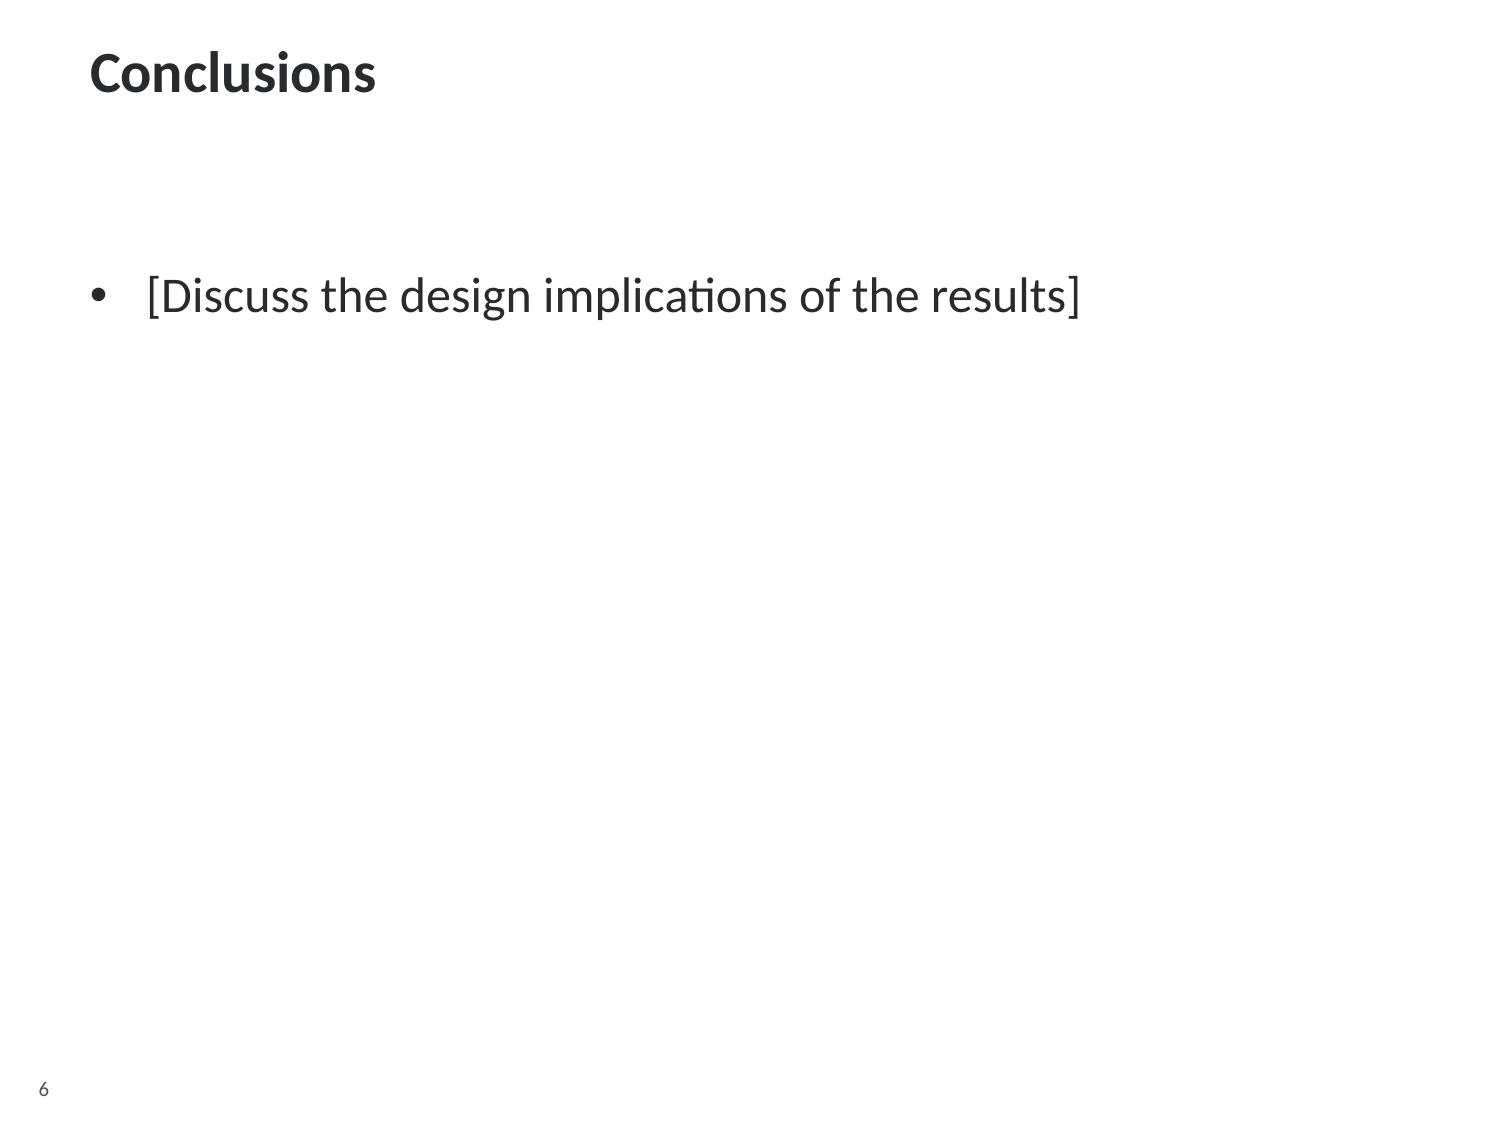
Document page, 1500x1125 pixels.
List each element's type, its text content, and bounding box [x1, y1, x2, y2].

text_box [Discuss the design implications of the results] [74, 262, 1425, 1005]
title Conclusions [75, 0, 1425, 150]
